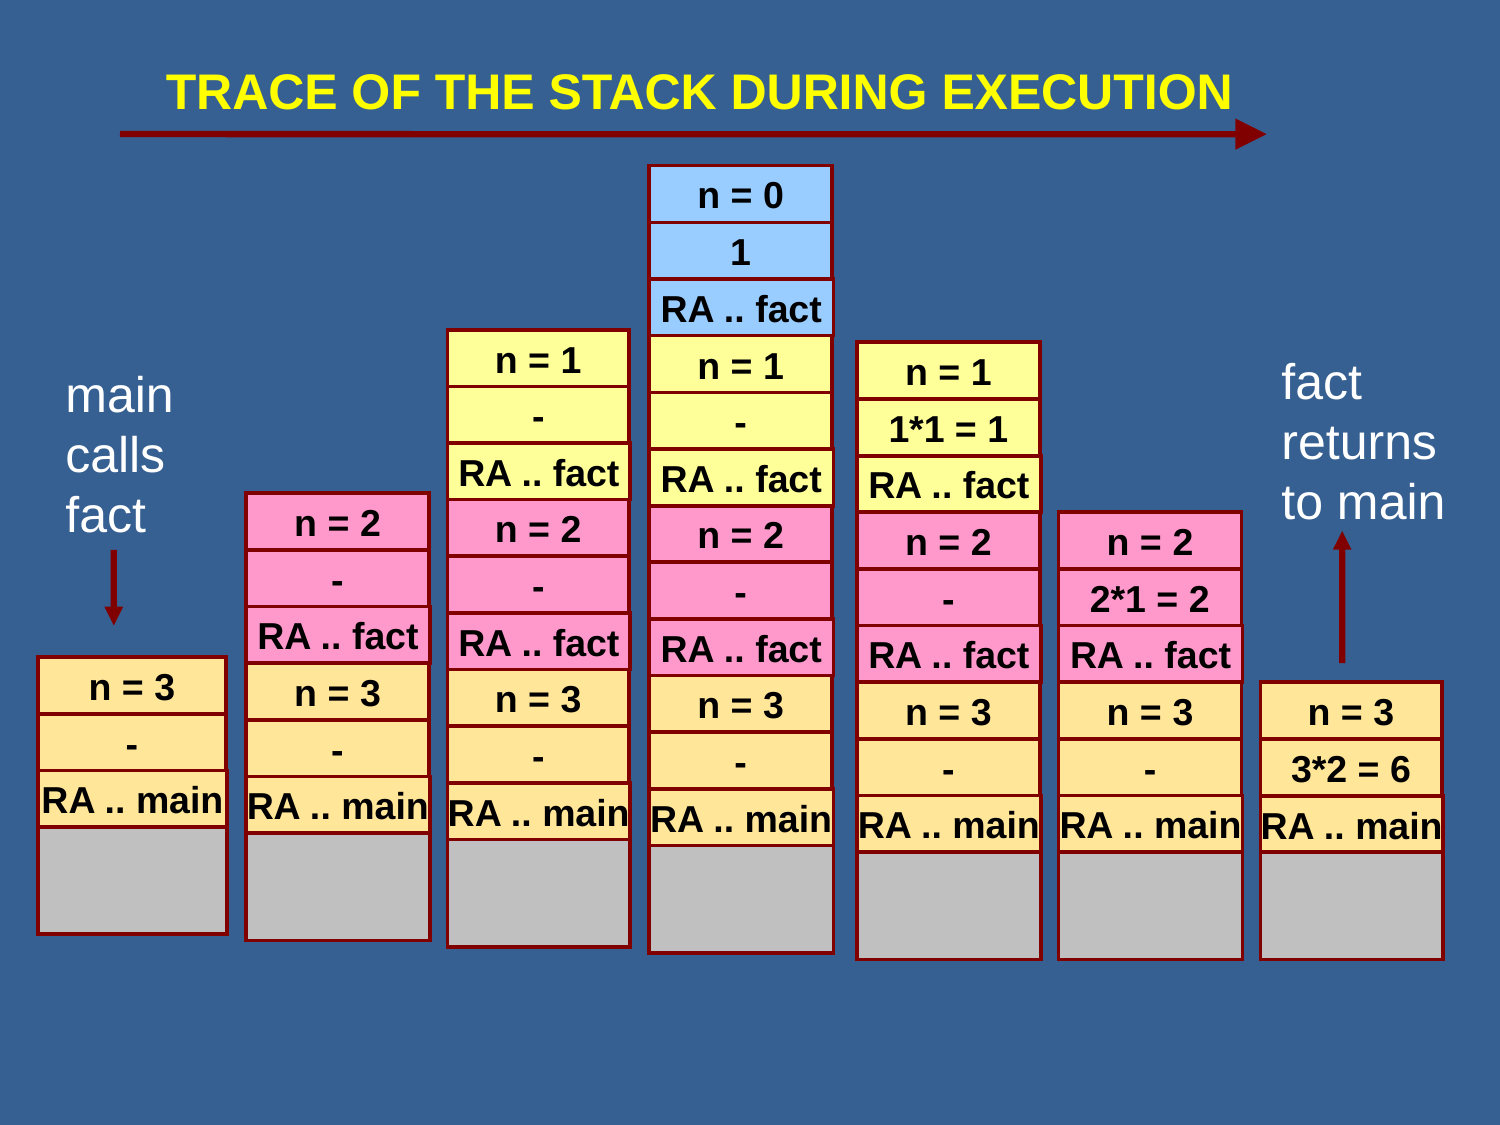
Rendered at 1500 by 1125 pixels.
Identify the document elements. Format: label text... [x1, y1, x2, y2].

text_box main calls fact [50, 354, 266, 550]
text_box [245, 492, 431, 664]
text_box [107, 549, 121, 626]
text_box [447, 507, 631, 948]
text_box [119, 127, 1267, 145]
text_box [1058, 511, 1243, 960]
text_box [37, 656, 228, 935]
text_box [1260, 681, 1444, 960]
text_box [856, 341, 1042, 960]
text_box TRACE OF THE STACK DURING EXECUTION [138, 52, 1261, 127]
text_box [245, 671, 431, 941]
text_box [648, 343, 834, 954]
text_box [447, 329, 631, 500]
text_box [1266, 341, 1500, 664]
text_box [648, 165, 834, 336]
